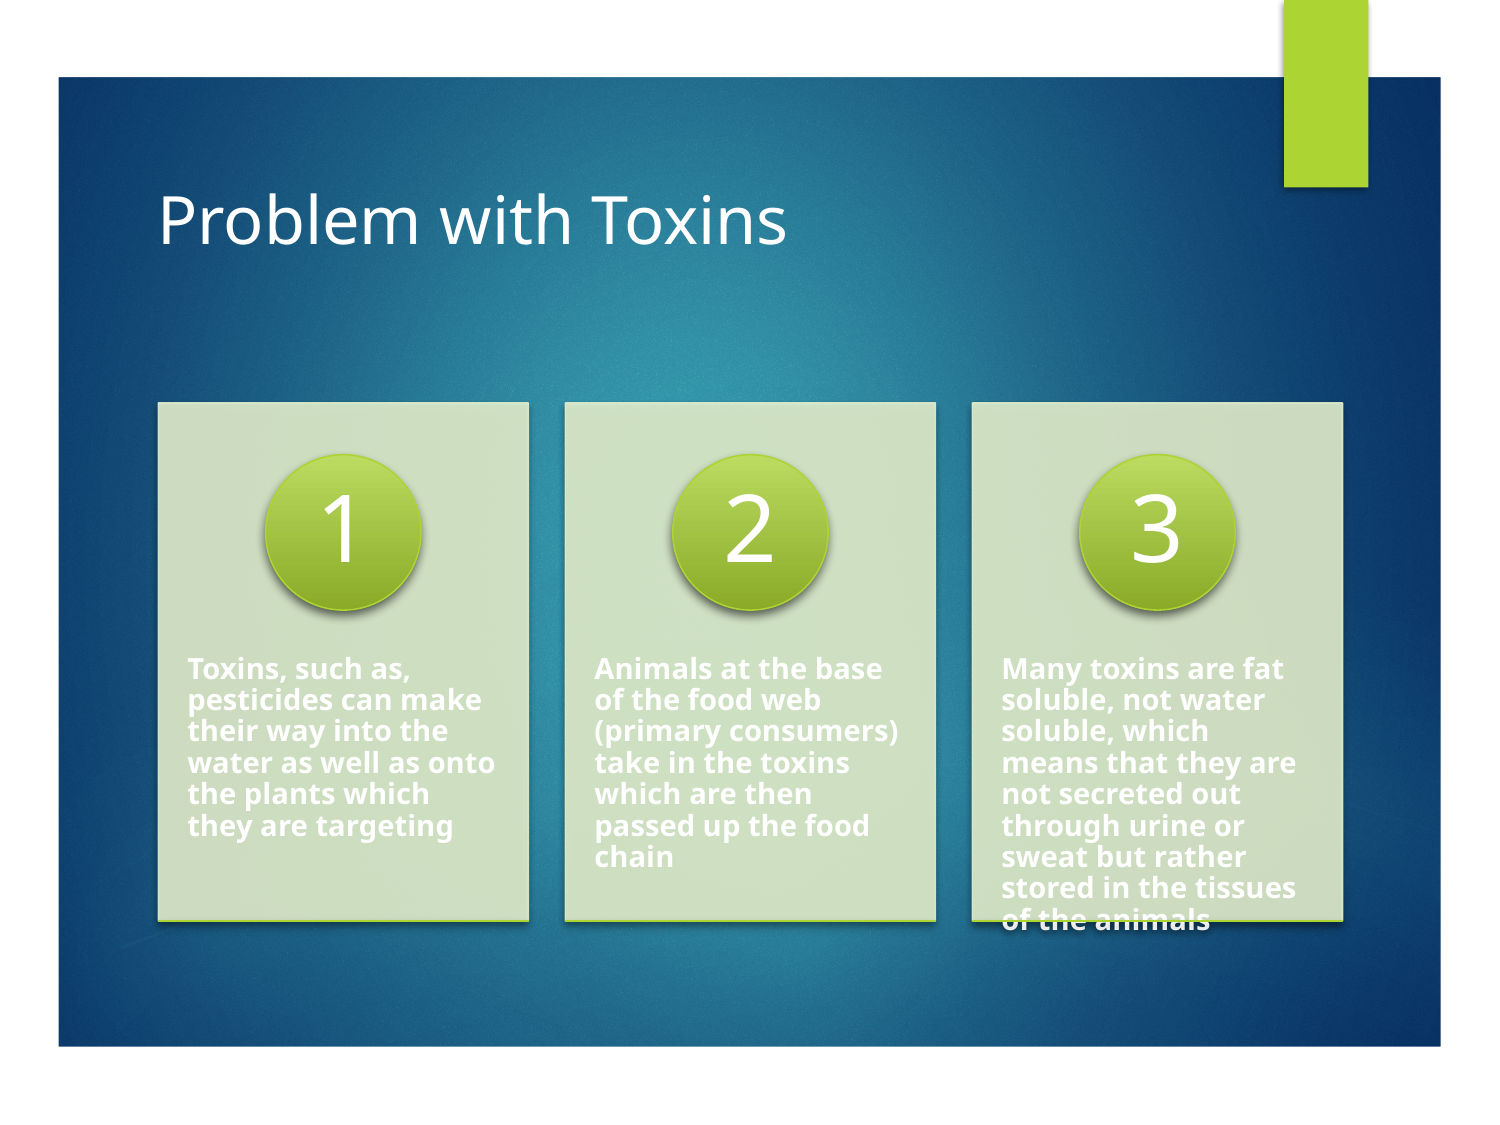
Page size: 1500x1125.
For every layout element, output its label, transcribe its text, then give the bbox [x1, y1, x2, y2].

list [158, 380, 1343, 943]
text_box [59, 78, 1440, 1046]
text_box [1283, 0, 1369, 188]
text_box [0, 0, 1500, 1125]
title Problem with Toxins [142, 159, 1220, 276]
